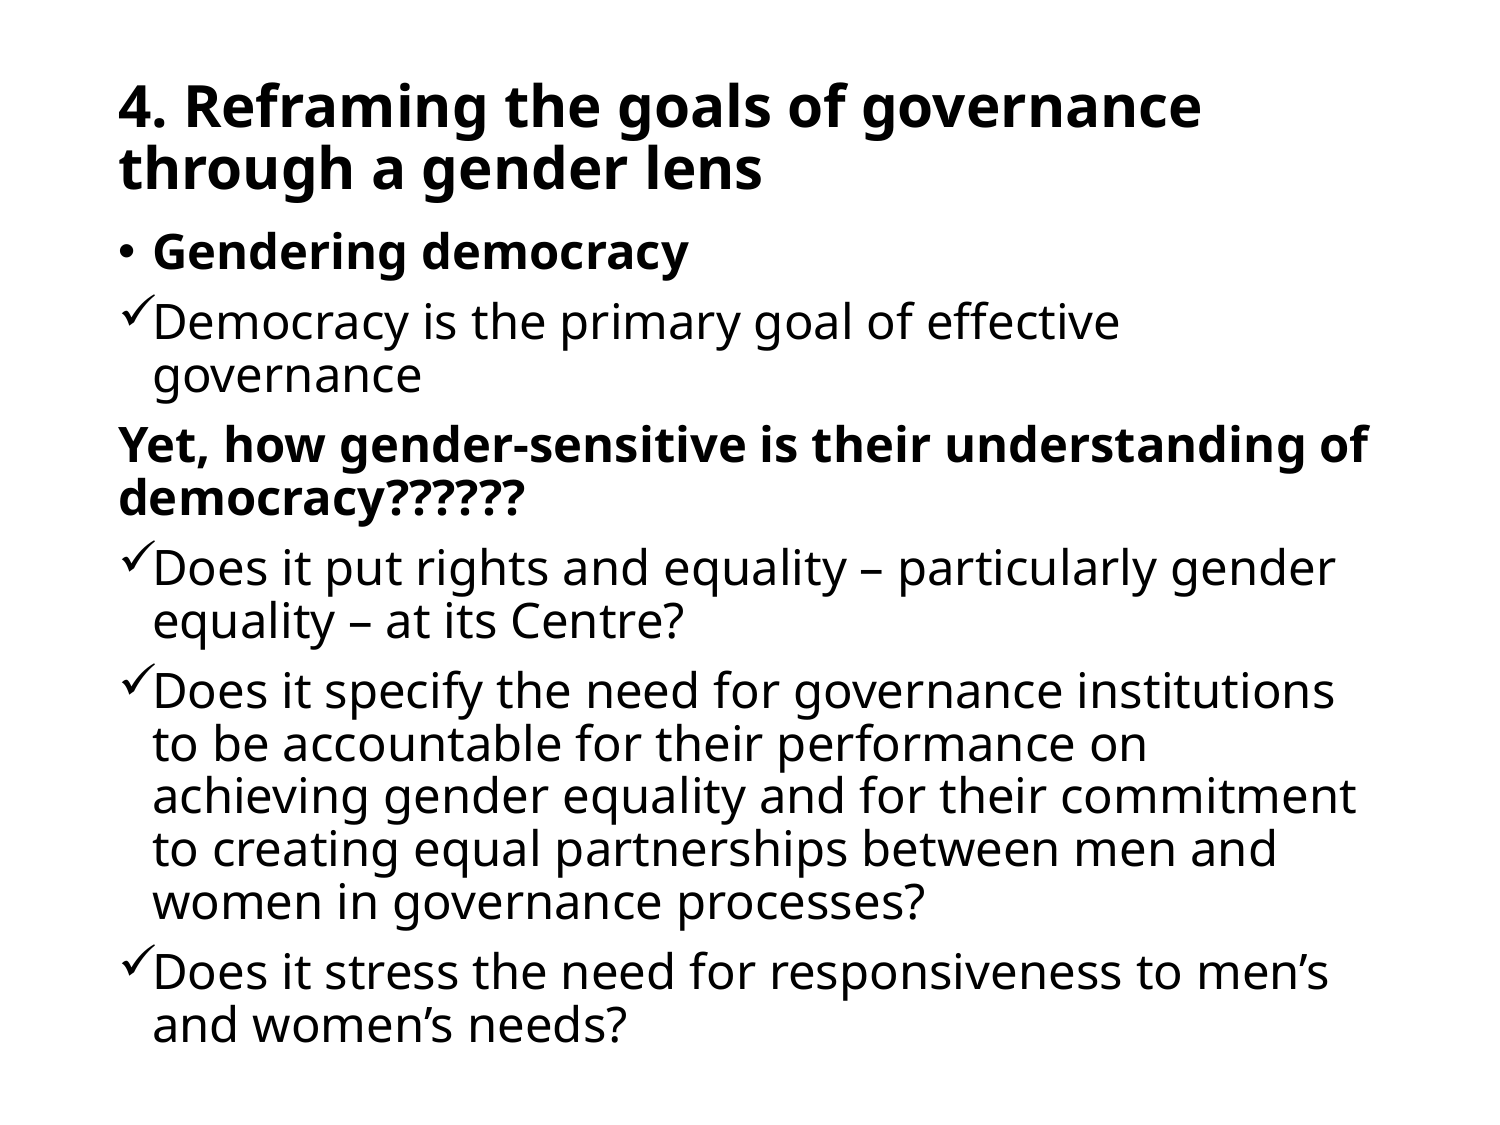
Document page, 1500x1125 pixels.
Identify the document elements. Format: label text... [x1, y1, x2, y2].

list Gendering democracy Democracy is the primary goal of effective governance Yet, how gender-sensitive is their understanding of democracy?????? Does it put rights and equality – particularly gender equality – at its Centre? Does it specify the need for governance institutions to be accountable for their performance on achieving gender equality and for their commitment to creating equal partnerships between men and women in governance processes? Does it stress the need for responsiveness to men’s and women’s needs? [103, 219, 1397, 1066]
title 4. Reframing the goals of governance through a gender lens [103, 59, 1397, 219]
